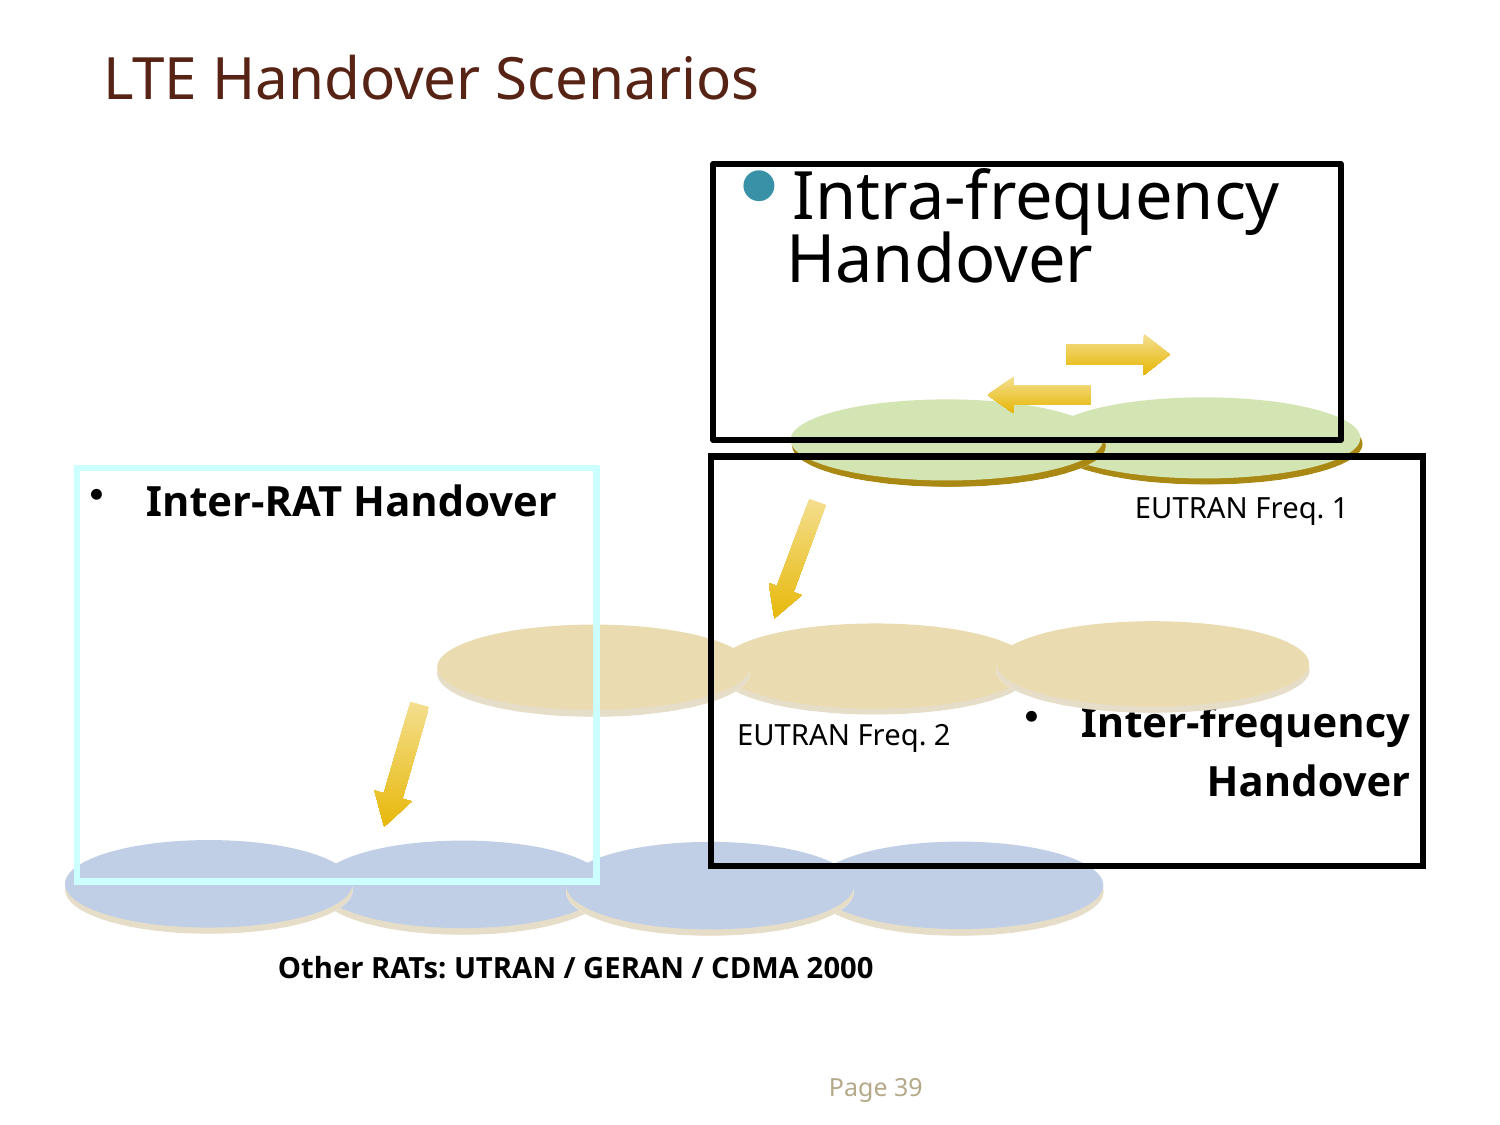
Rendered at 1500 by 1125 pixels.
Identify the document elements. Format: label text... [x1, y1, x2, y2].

text_box Other RATs: UTRAN / GERAN / CDMA 2000 [261, 917, 891, 1002]
text_box [841, 866, 1104, 930]
text_box [996, 621, 1310, 707]
text_box EUTRAN Freq. 1 [1099, 426, 1385, 575]
text_box [989, 376, 1092, 394]
text_box [65, 867, 353, 928]
text_box [597, 624, 710, 710]
text_box EUTRAN Freq. 2 [701, 652, 987, 801]
title LTE Handover Scenarios [88, 19, 1412, 134]
text_box [341, 882, 579, 917]
text_box [1066, 334, 1171, 375]
slide_number Page 39 [587, 1034, 938, 1113]
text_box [790, 397, 1361, 481]
text_box Inter-frequency Handover [710, 456, 1424, 866]
text_box [566, 841, 854, 917]
text_box Inter-RAT Handover [76, 467, 597, 882]
list Intra-frequency Handover [713, 164, 1341, 440]
